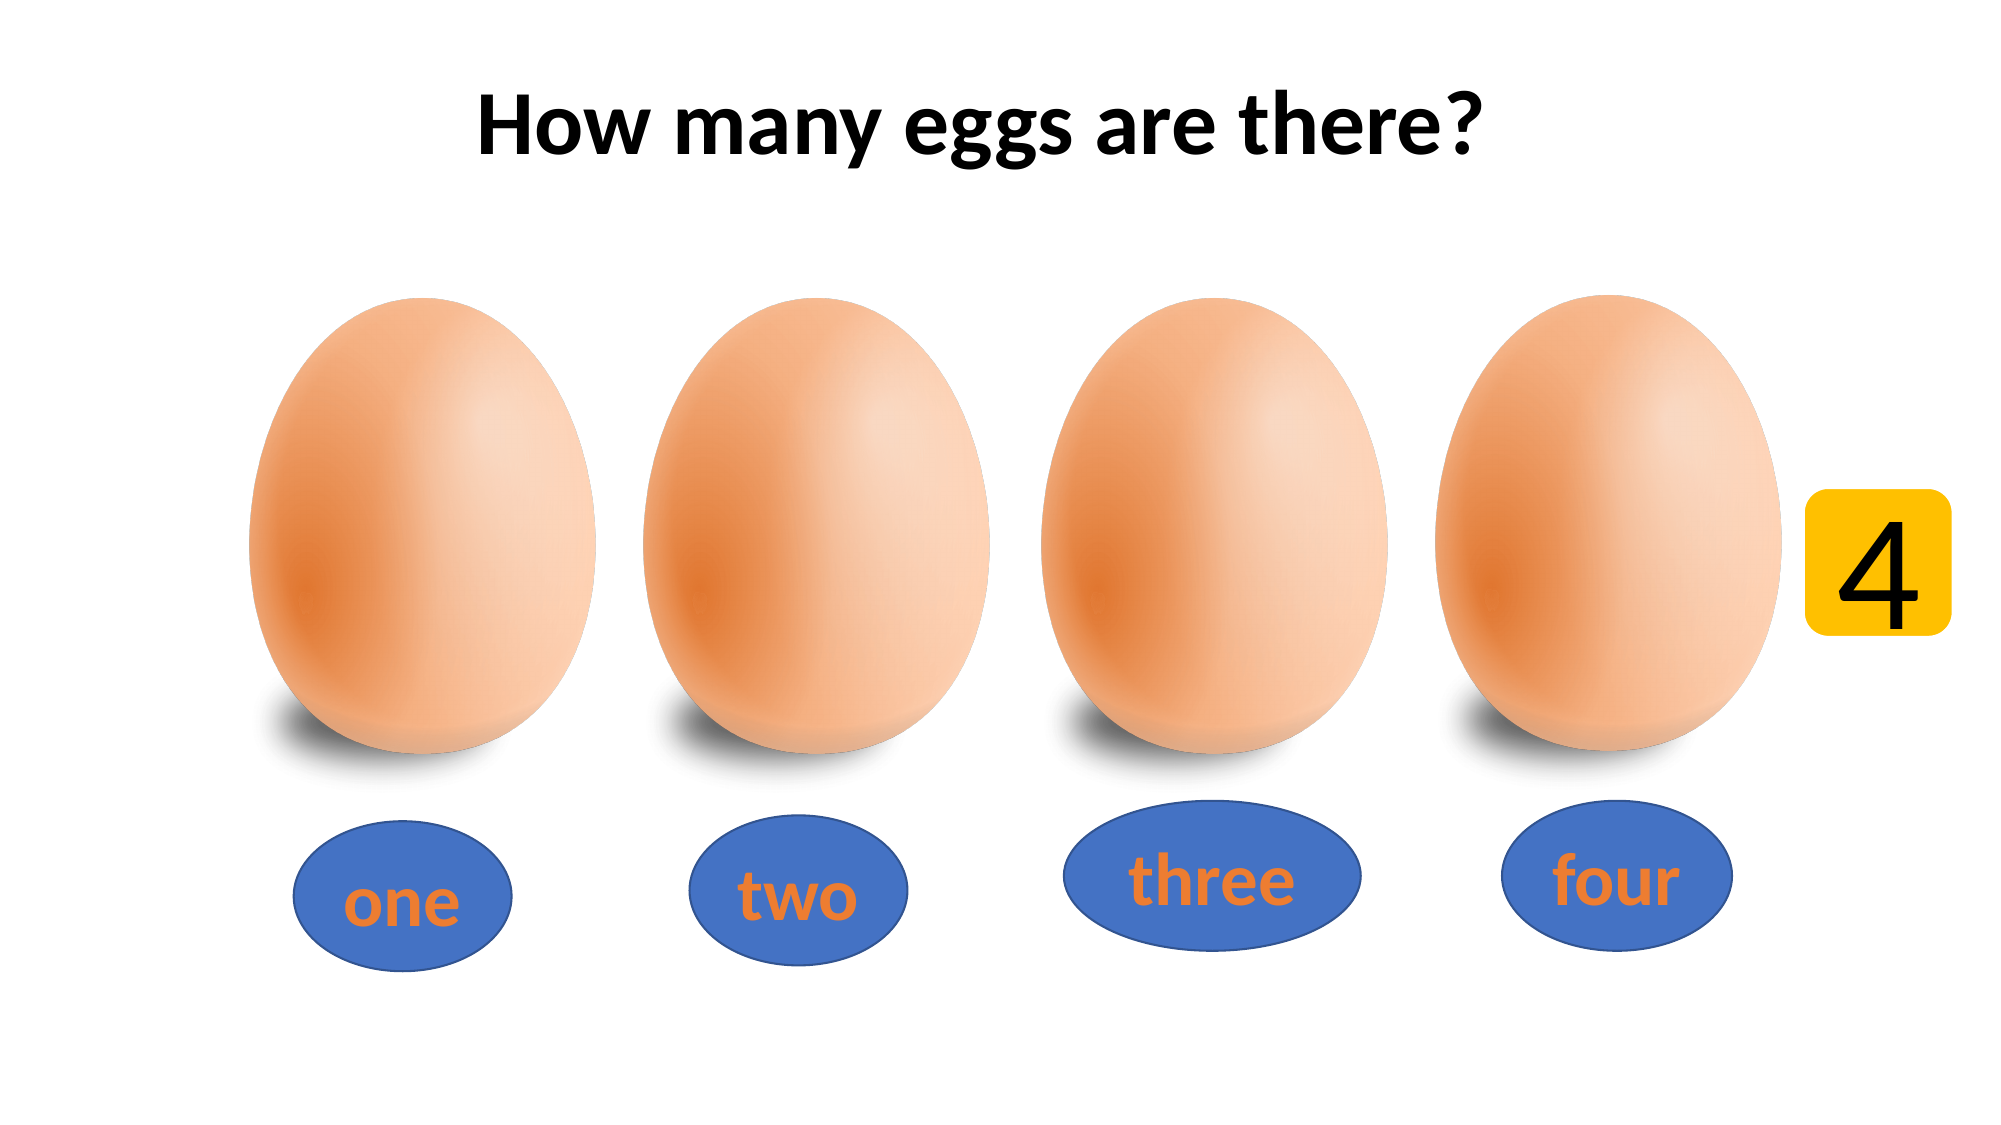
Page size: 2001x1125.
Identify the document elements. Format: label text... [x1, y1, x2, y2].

text_box 4 [1815, 485, 1955, 640]
text_box four [1500, 816, 1734, 952]
text_box one [292, 820, 513, 973]
text_box How many eggs are there? [461, 55, 1502, 181]
picture [207, 246, 1815, 819]
text_box three [1062, 819, 1362, 952]
text_box two [688, 819, 909, 967]
